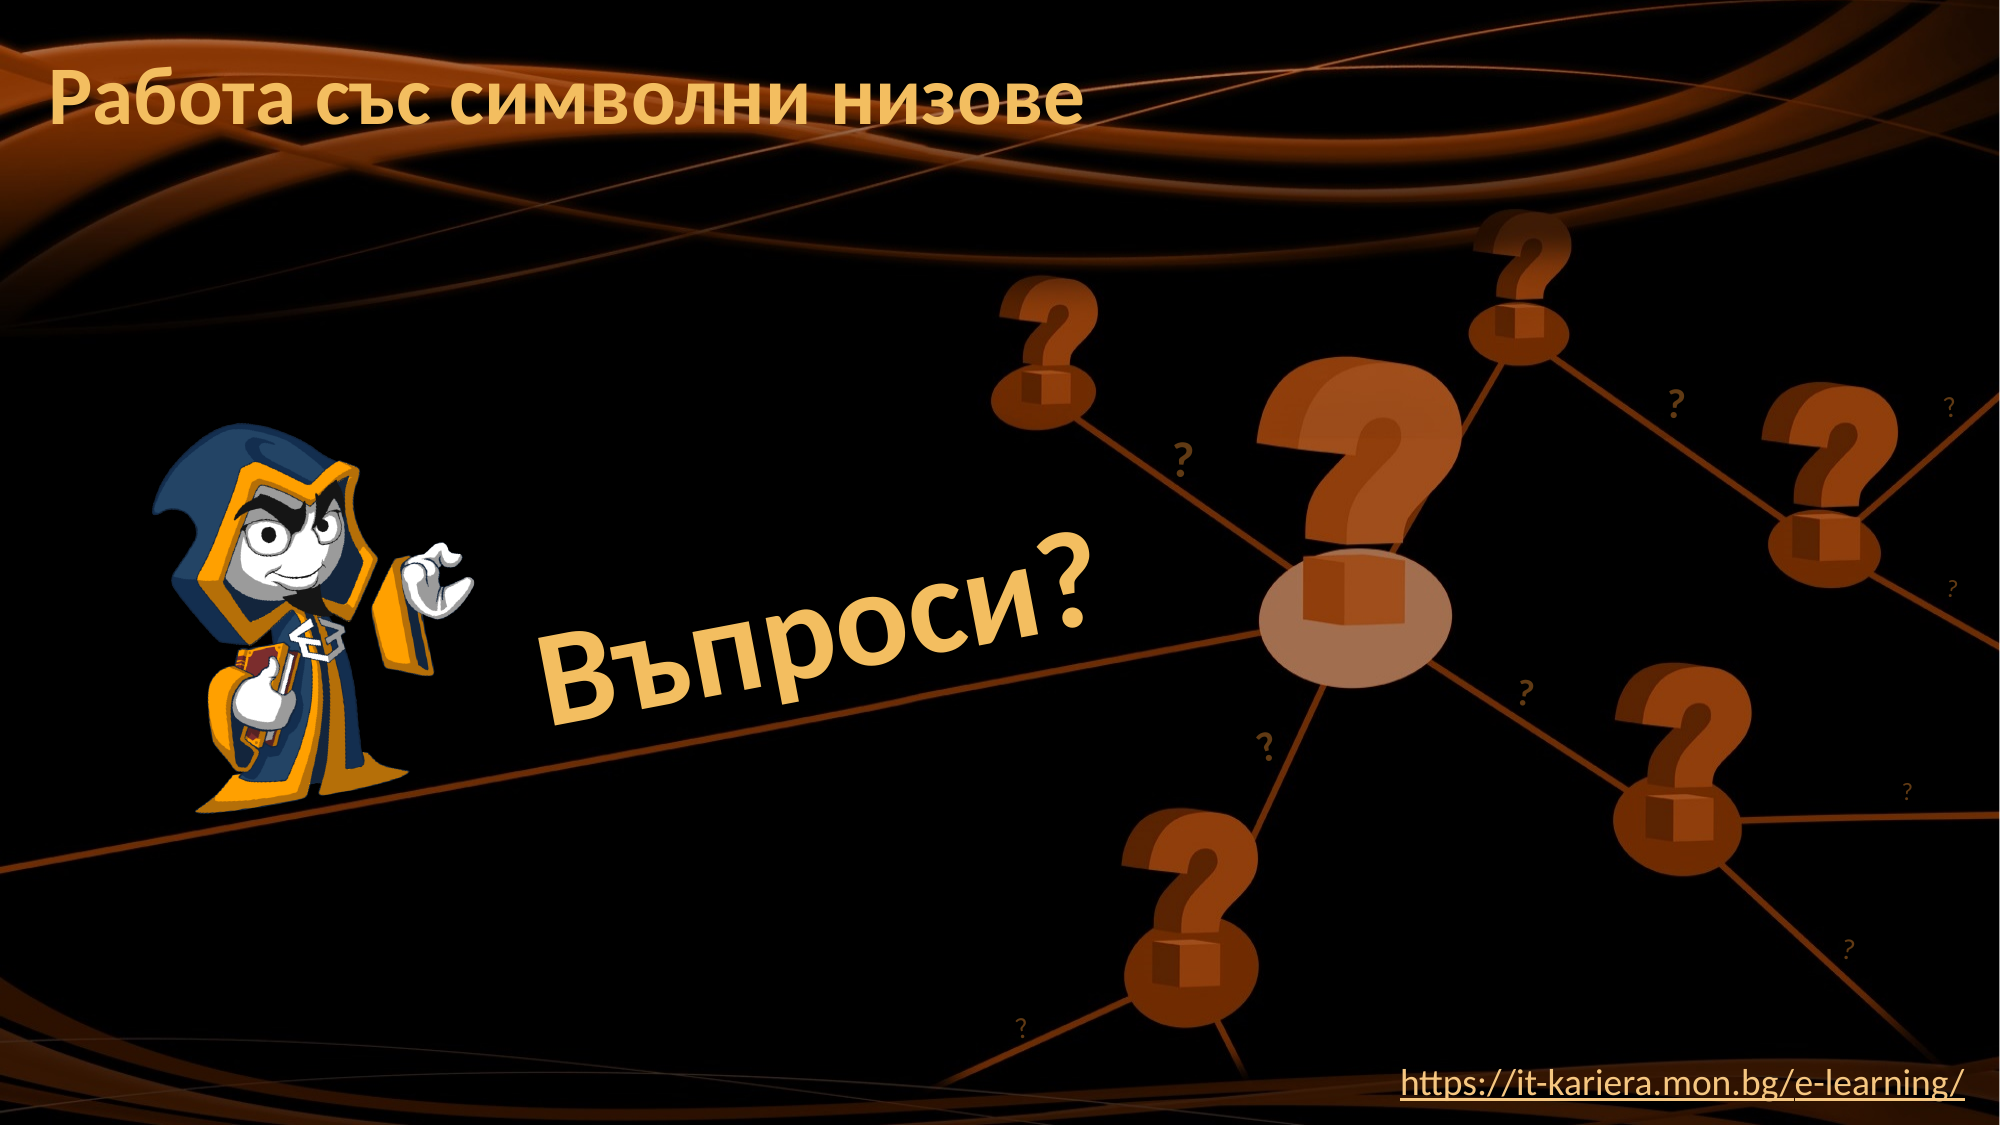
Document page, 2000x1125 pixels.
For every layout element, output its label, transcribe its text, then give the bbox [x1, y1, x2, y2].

title Работа със символни низове [30, 6, 1971, 189]
list https://it-kariera.mon.bg/e-learning/ [250, 1050, 1971, 1108]
picture [0, 0, 2000, 1125]
